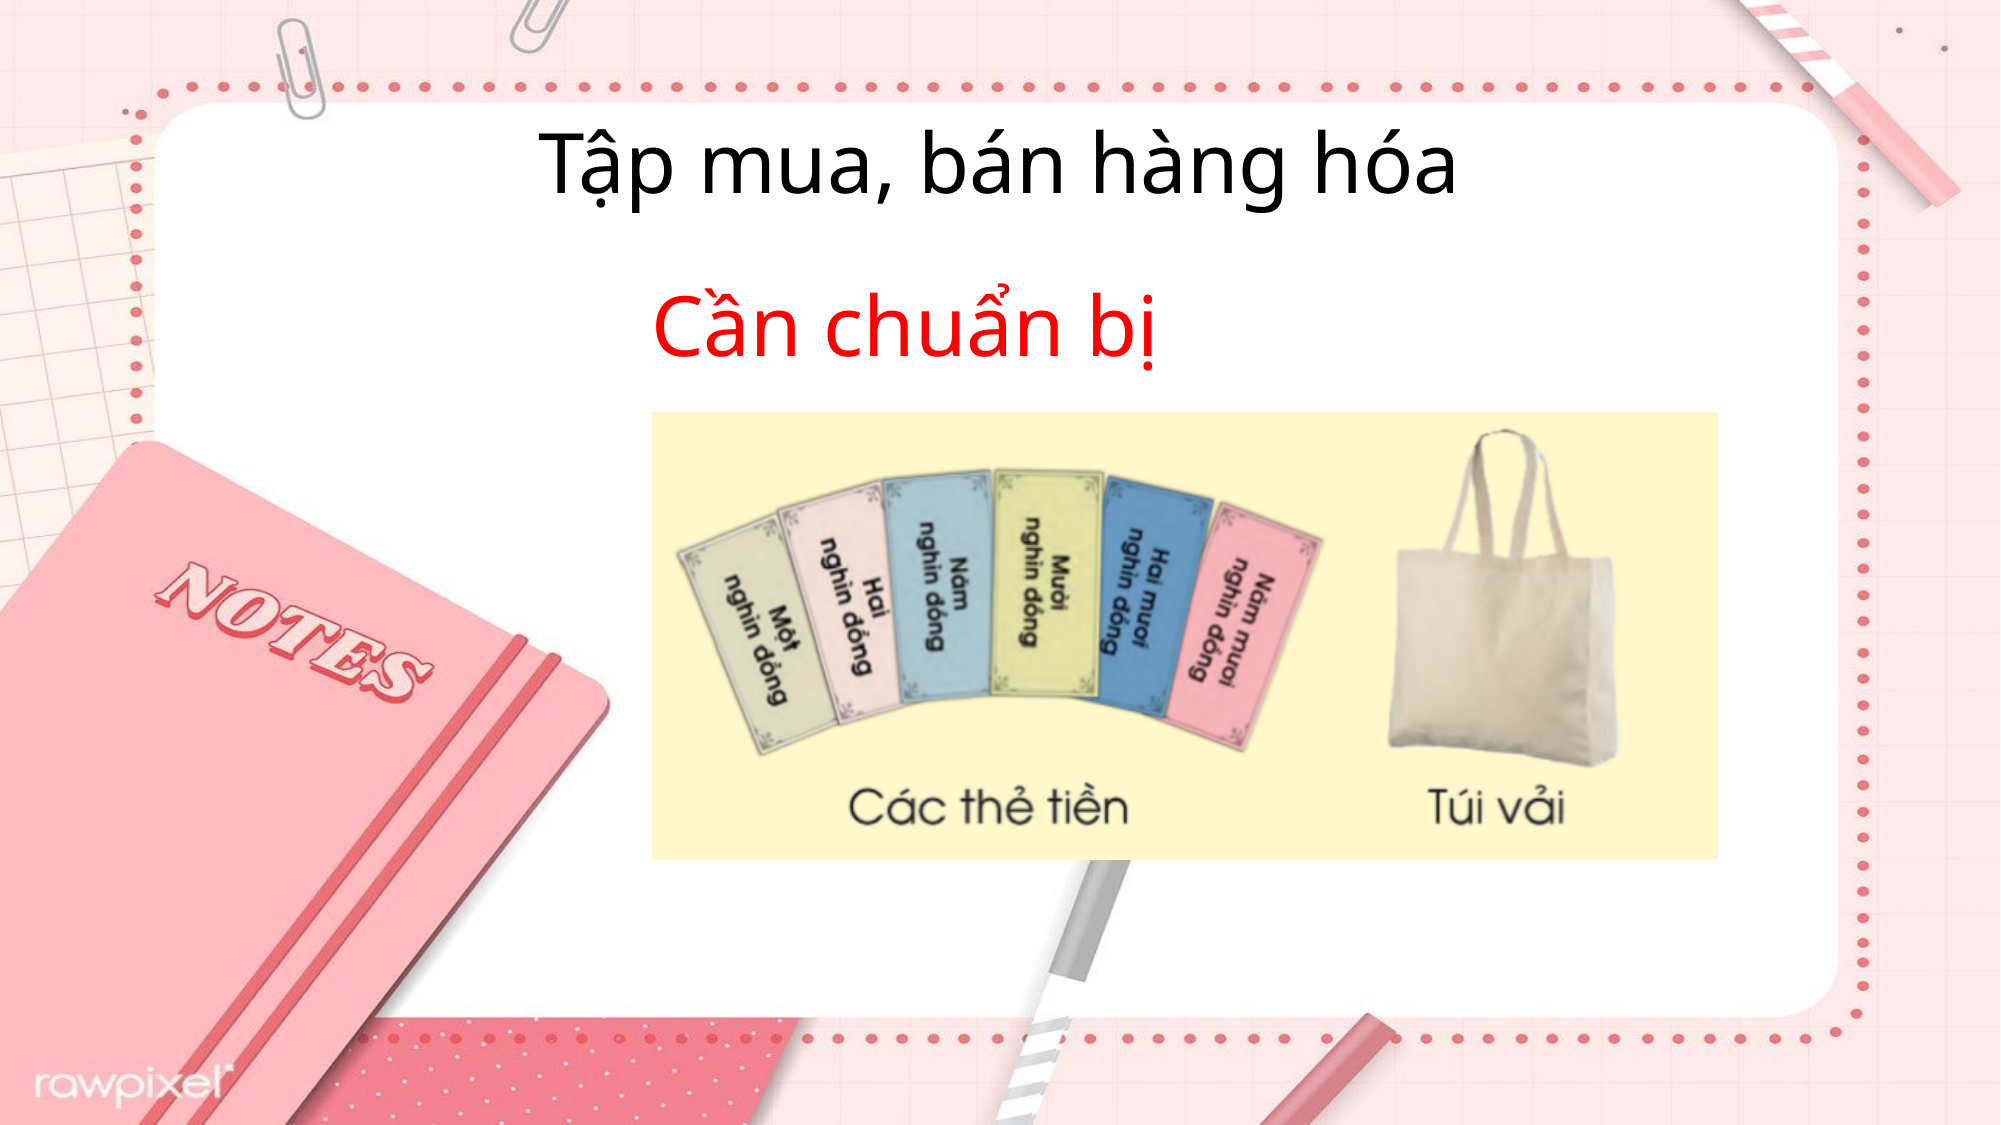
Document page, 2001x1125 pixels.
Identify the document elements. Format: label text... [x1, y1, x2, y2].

text_box Tập mua, bán hàng hóa [524, 102, 1590, 218]
text_box Cần chuẩn bị [636, 265, 1241, 381]
picture [0, 0, 2001, 1125]
